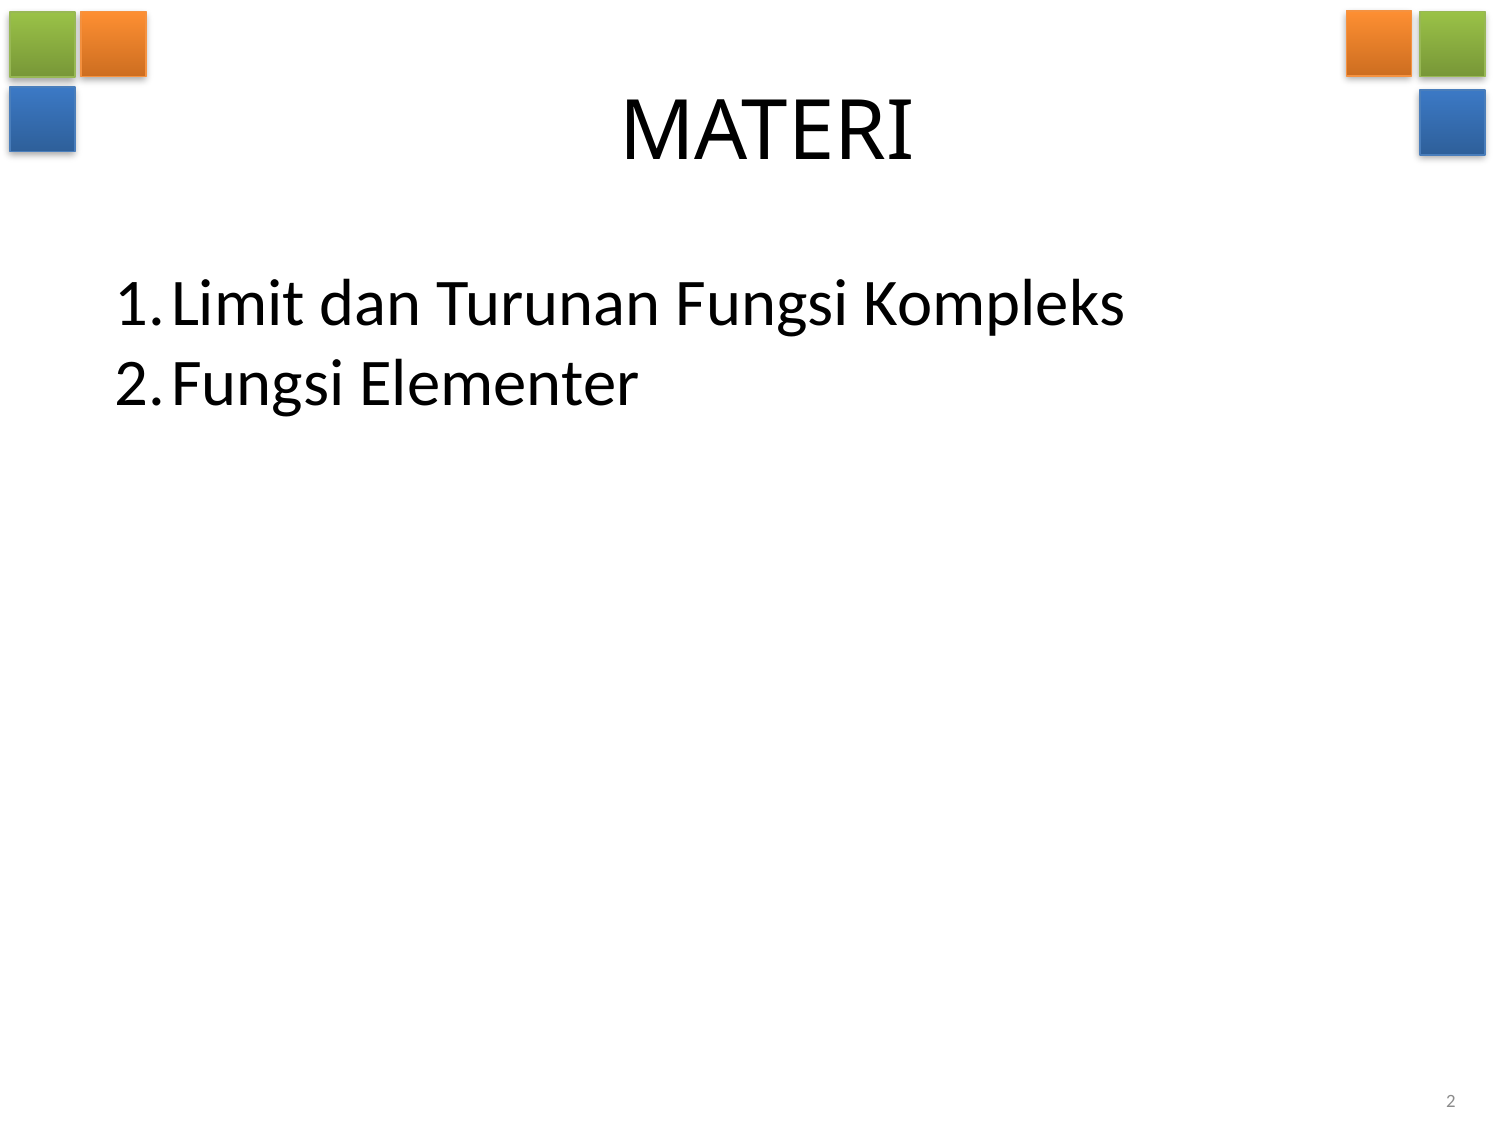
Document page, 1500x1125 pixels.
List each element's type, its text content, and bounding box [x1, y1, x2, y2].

text_box Limit dan Turunan Fungsi Kompleks Fungsi Elementer [99, 251, 1500, 506]
slide_number 2 [1120, 1082, 1471, 1118]
title MATERI [145, 53, 1388, 200]
